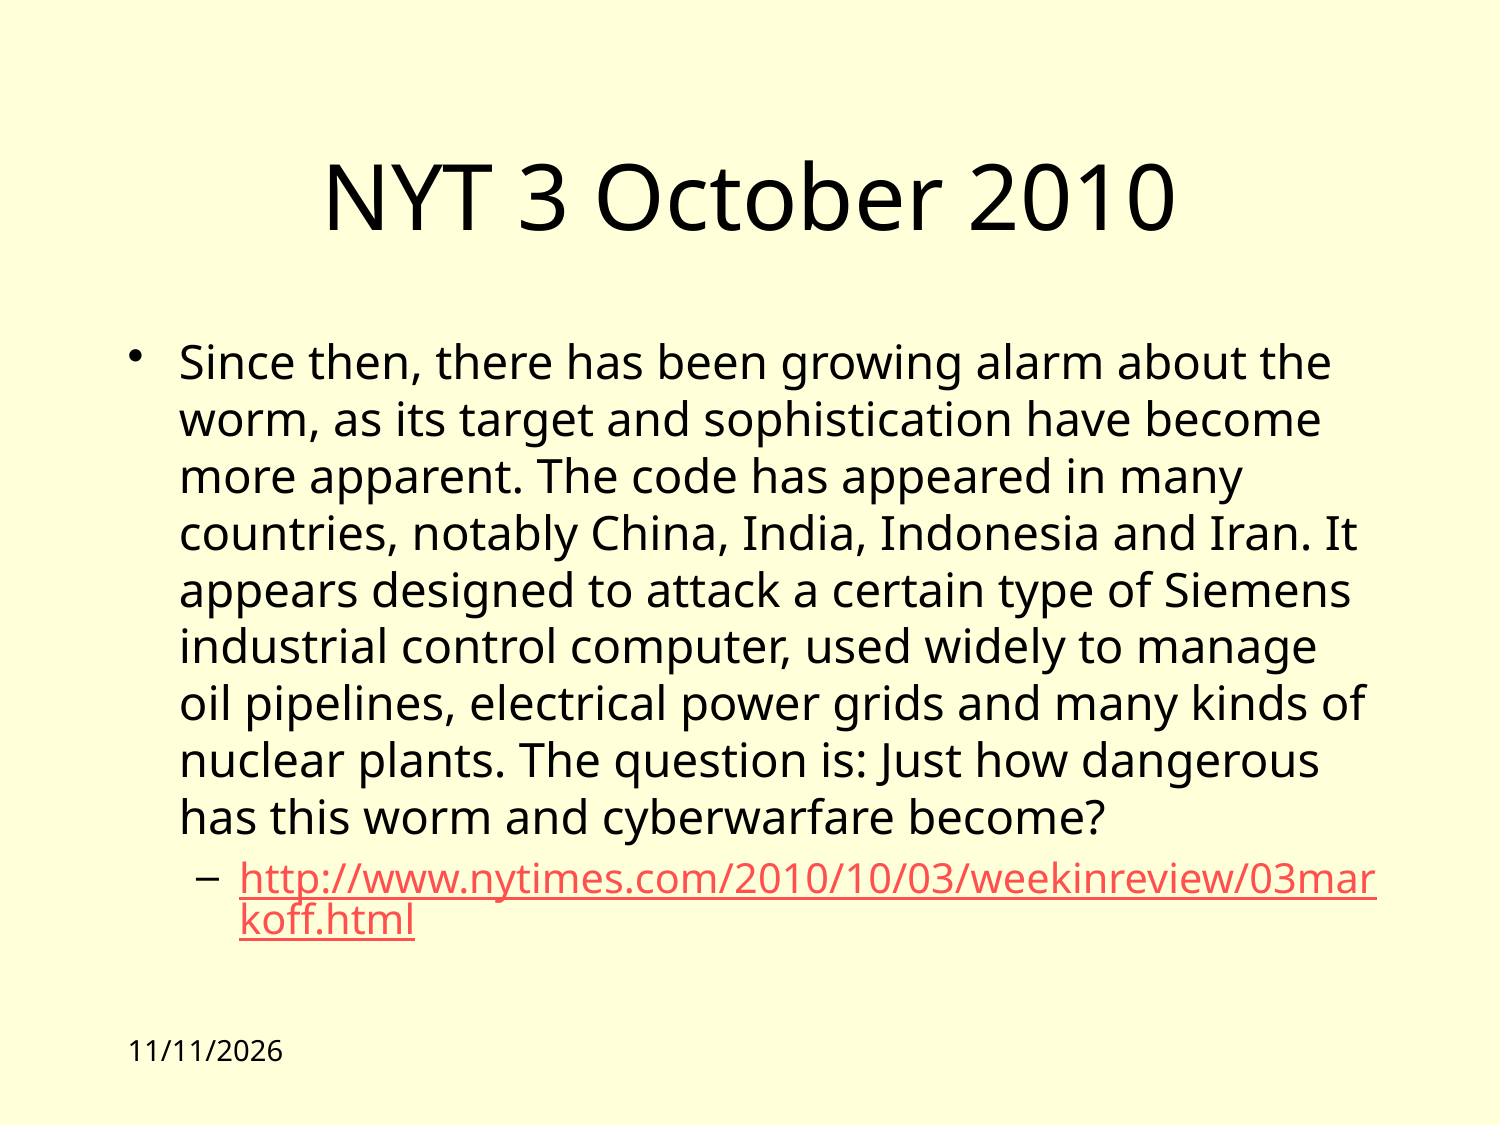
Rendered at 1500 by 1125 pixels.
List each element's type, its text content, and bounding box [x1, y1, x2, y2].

list Since then, there has been growing alarm about the worm, as its target and sophistication have become more apparent. The code has appeared in many countries, notably China, India, Indonesia and Iran. It appears designed to attack a certain type of Siemens industrial control computer, used widely to manage oil pipelines, electrical power grids and many kinds of nuclear plants. The question is: Just how dangerous has this worm and cyberwarfare become? http://www.nytimes.com/2010/10/03/weekinreview/03markoff.html [112, 324, 1388, 1001]
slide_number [112, 1024, 426, 1101]
title NYT 3 October 2010 [112, 99, 1388, 288]
